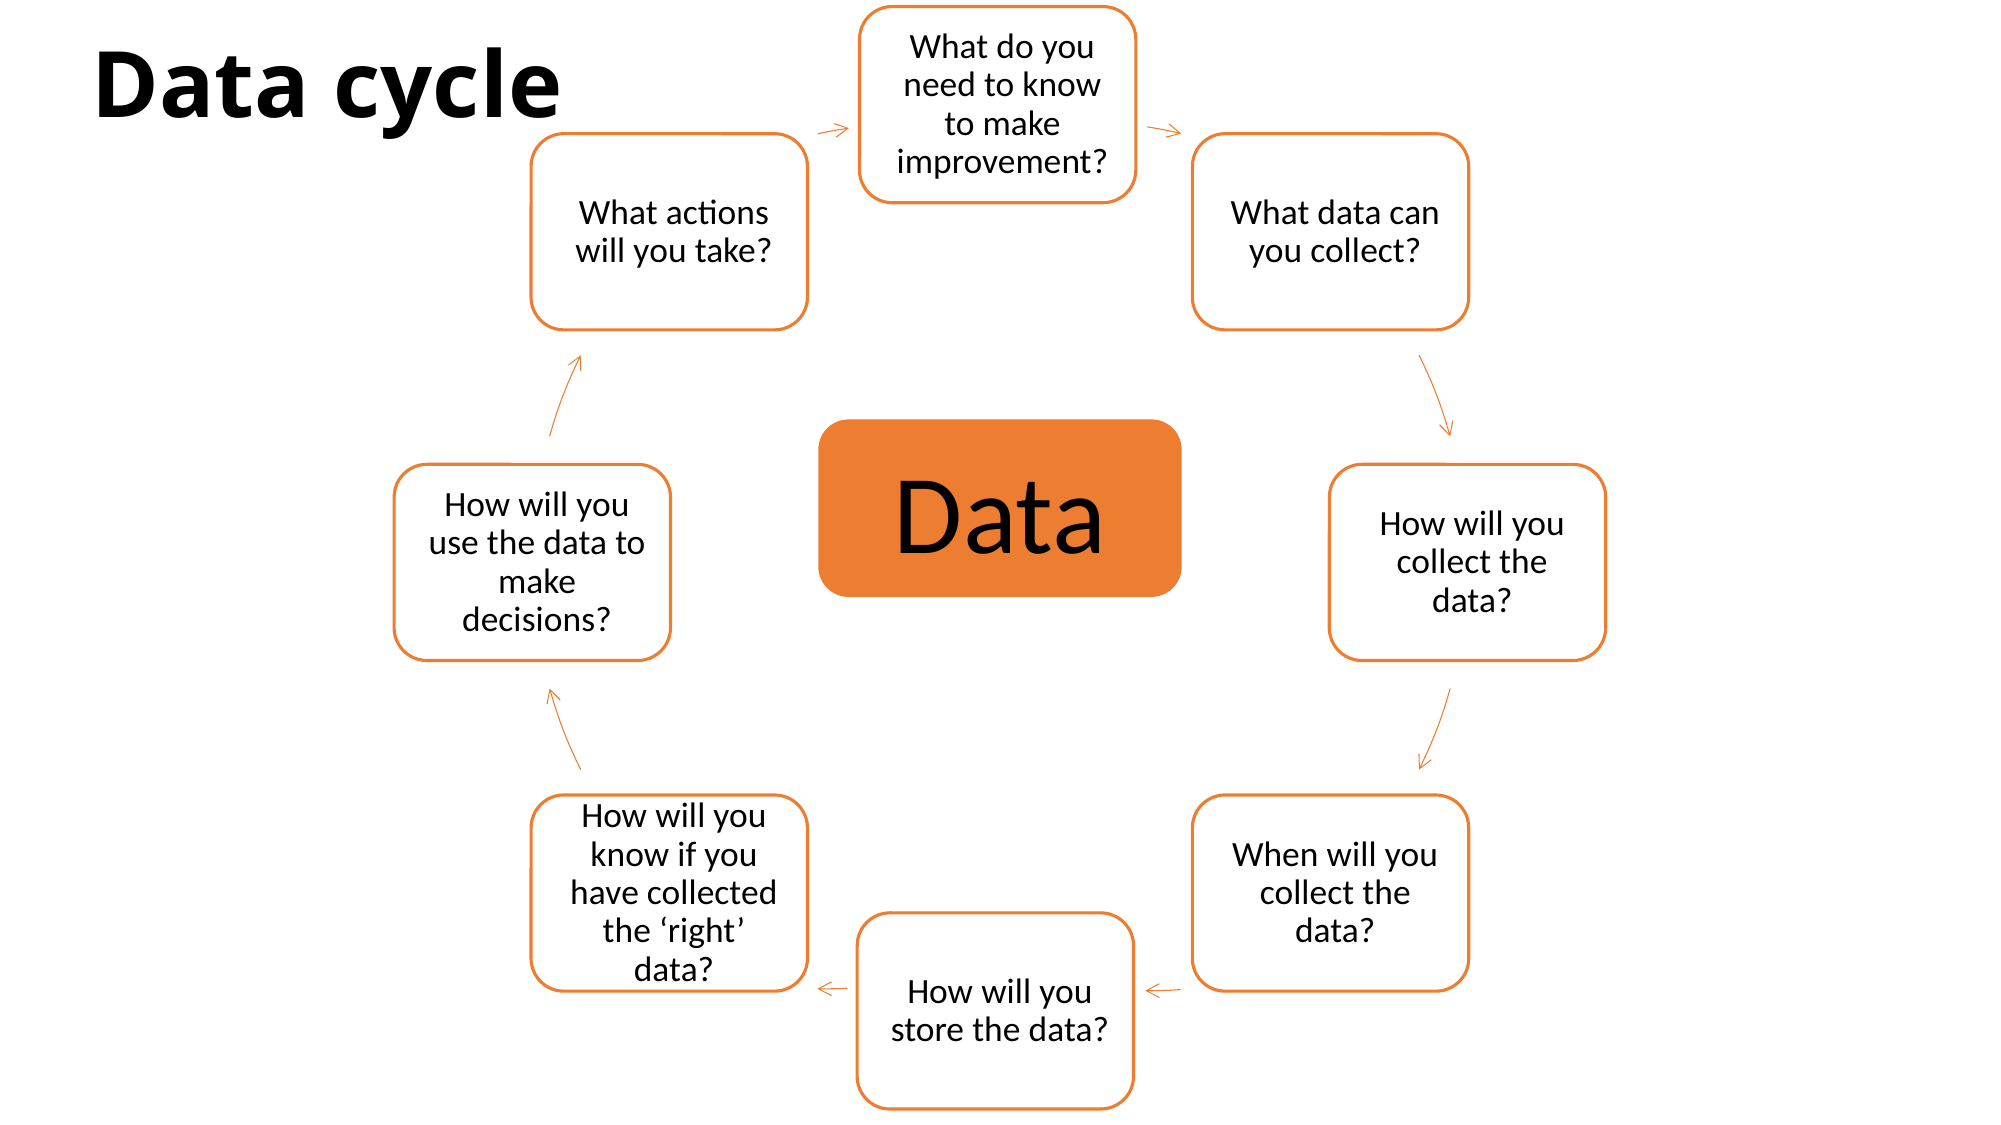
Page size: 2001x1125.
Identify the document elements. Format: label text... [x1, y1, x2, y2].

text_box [112, 27, 1888, 1098]
title Data cycle [76, 0, 1802, 176]
